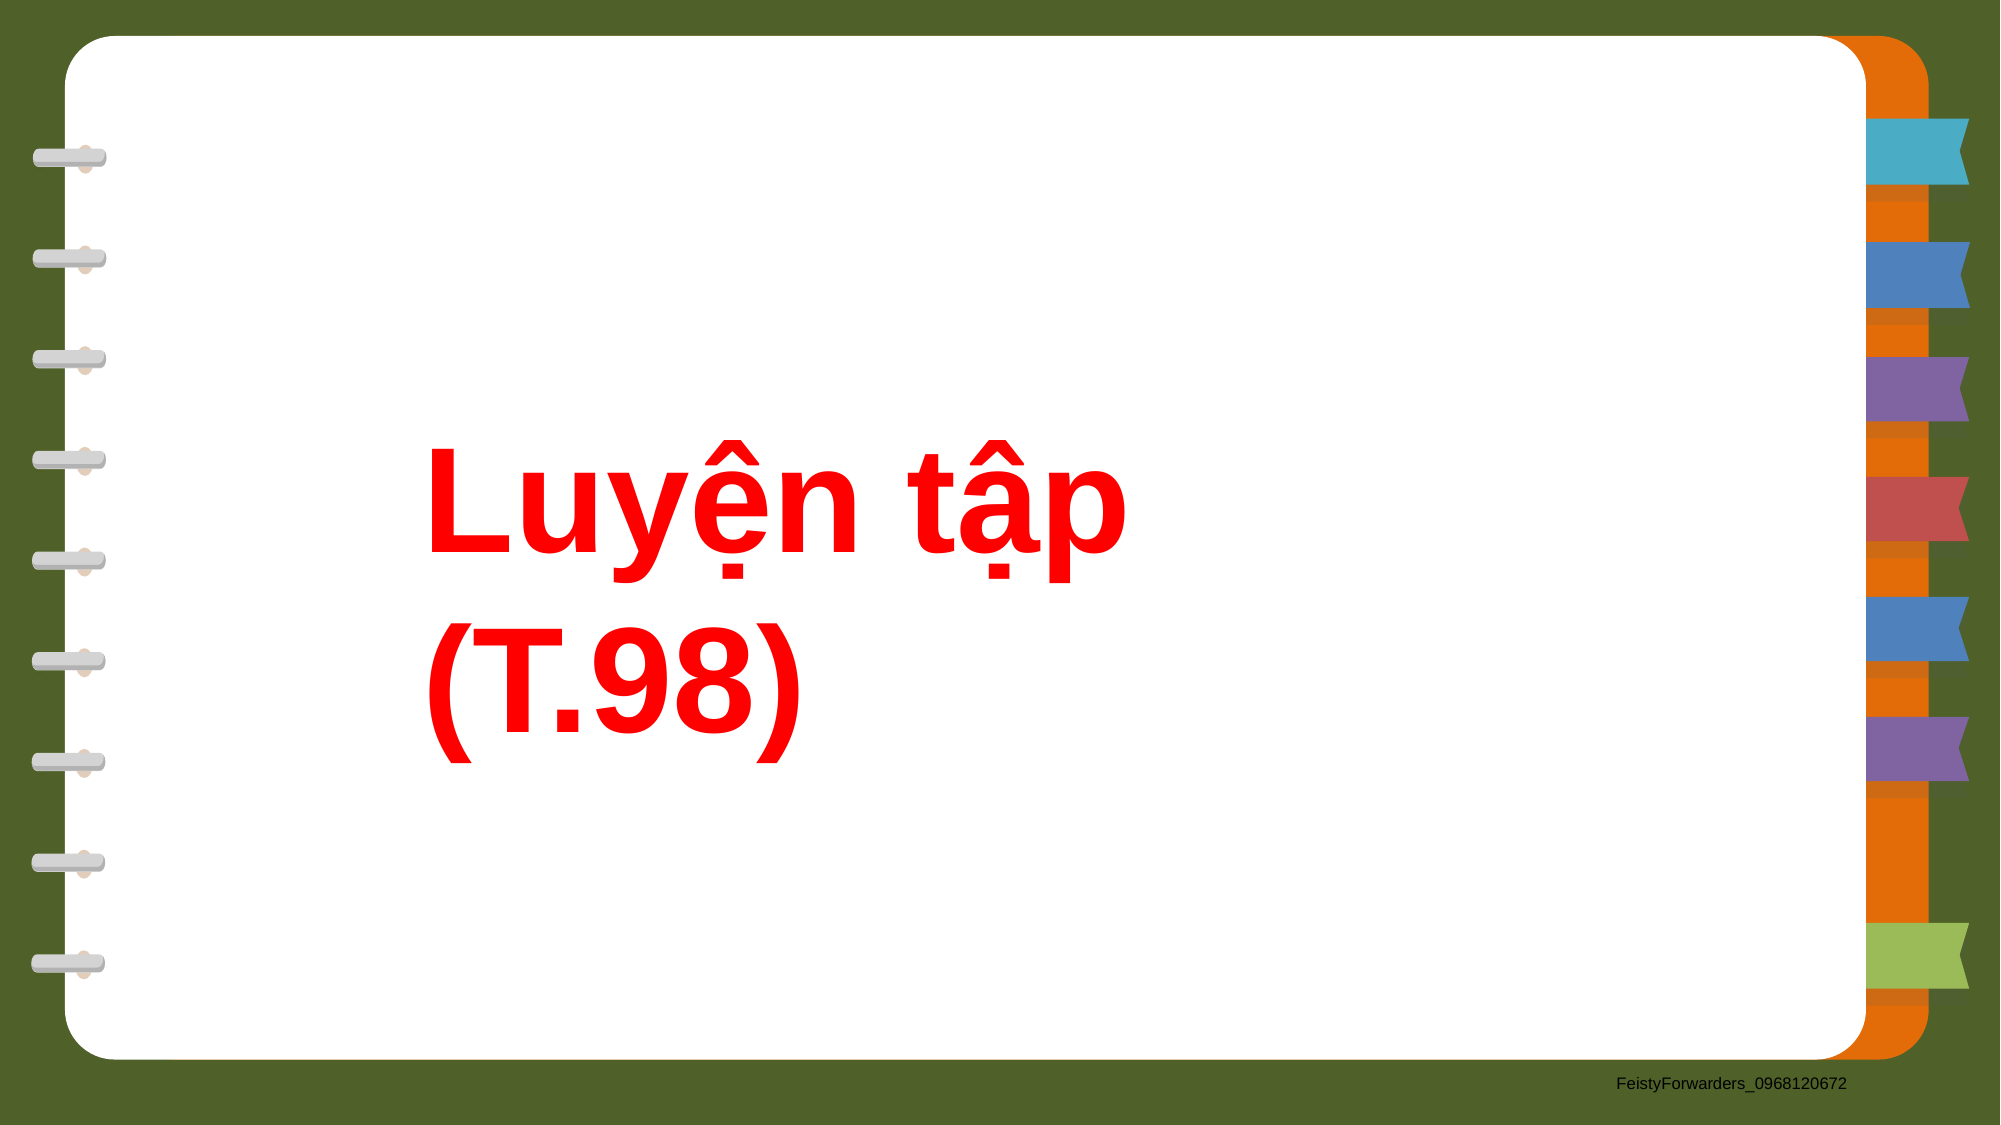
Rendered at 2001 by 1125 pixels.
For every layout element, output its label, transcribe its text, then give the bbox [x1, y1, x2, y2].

text_box Luyện tập (T.98) [408, 395, 1549, 770]
